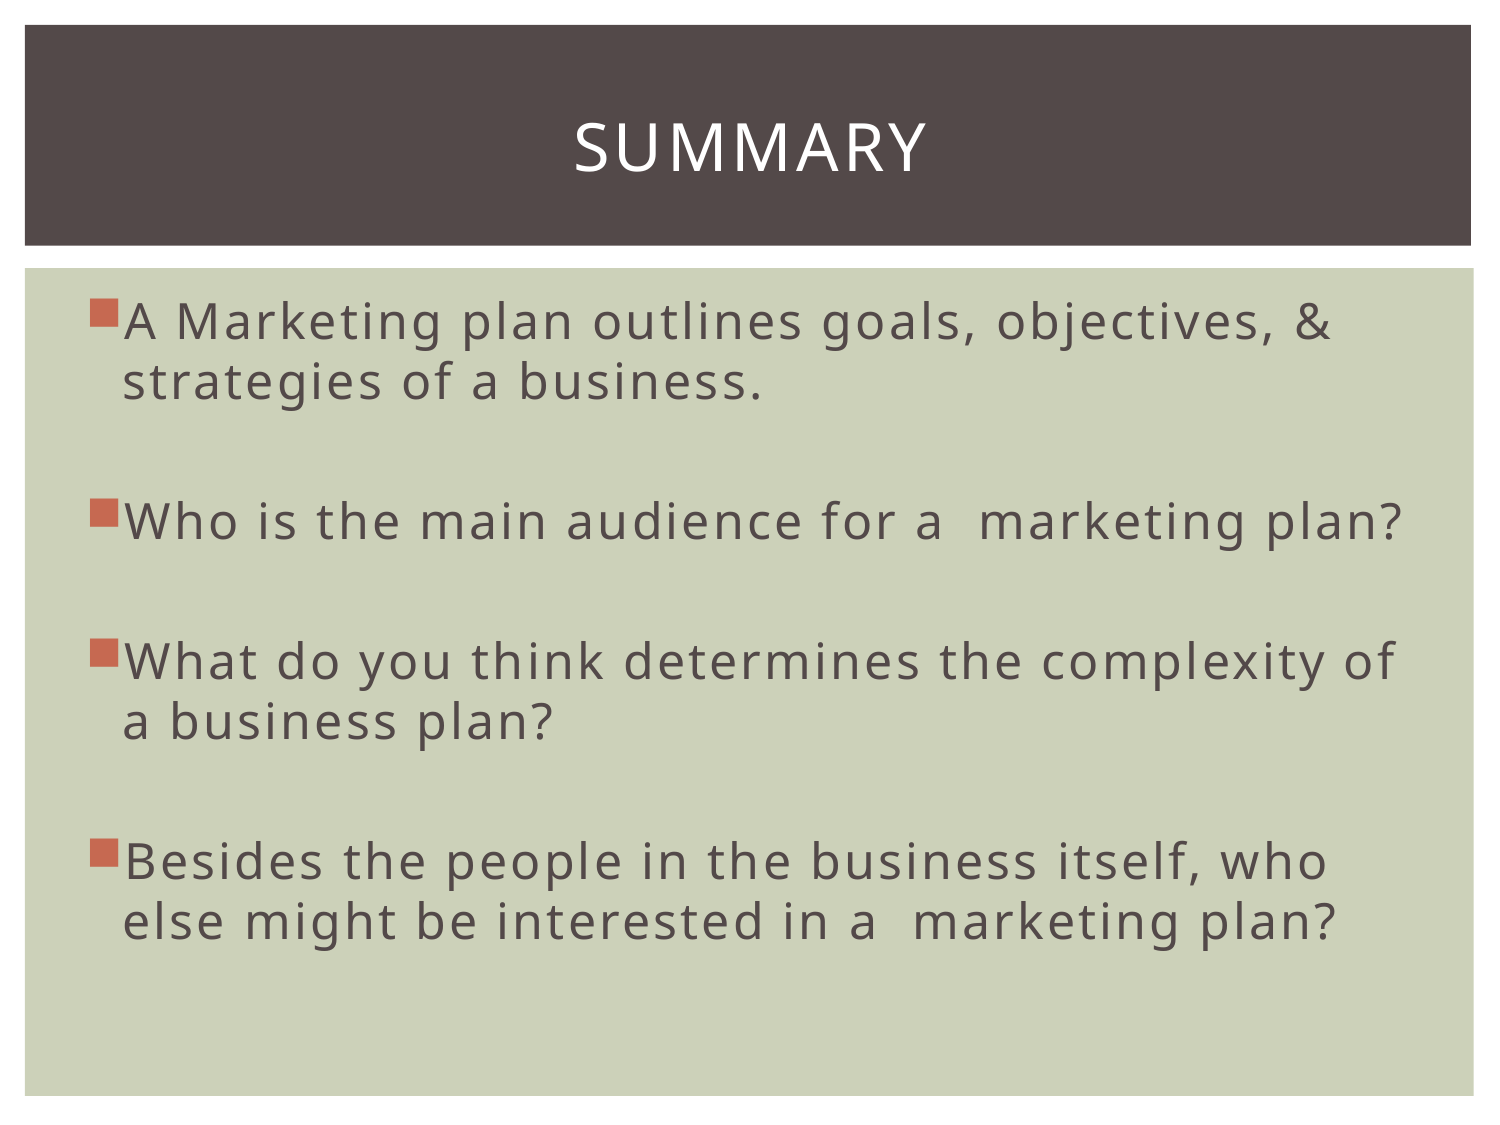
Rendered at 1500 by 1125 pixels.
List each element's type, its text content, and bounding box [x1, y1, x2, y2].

title Summary [62, 58, 1438, 232]
list A Marketing plan outlines goals, objectives, & strategies of a business. Who is the main audience for a marketing plan? What do you think determines the complexity of a business plan? Besides the people in the business itself, who else might be interested in a marketing plan? [62, 281, 1442, 1005]
